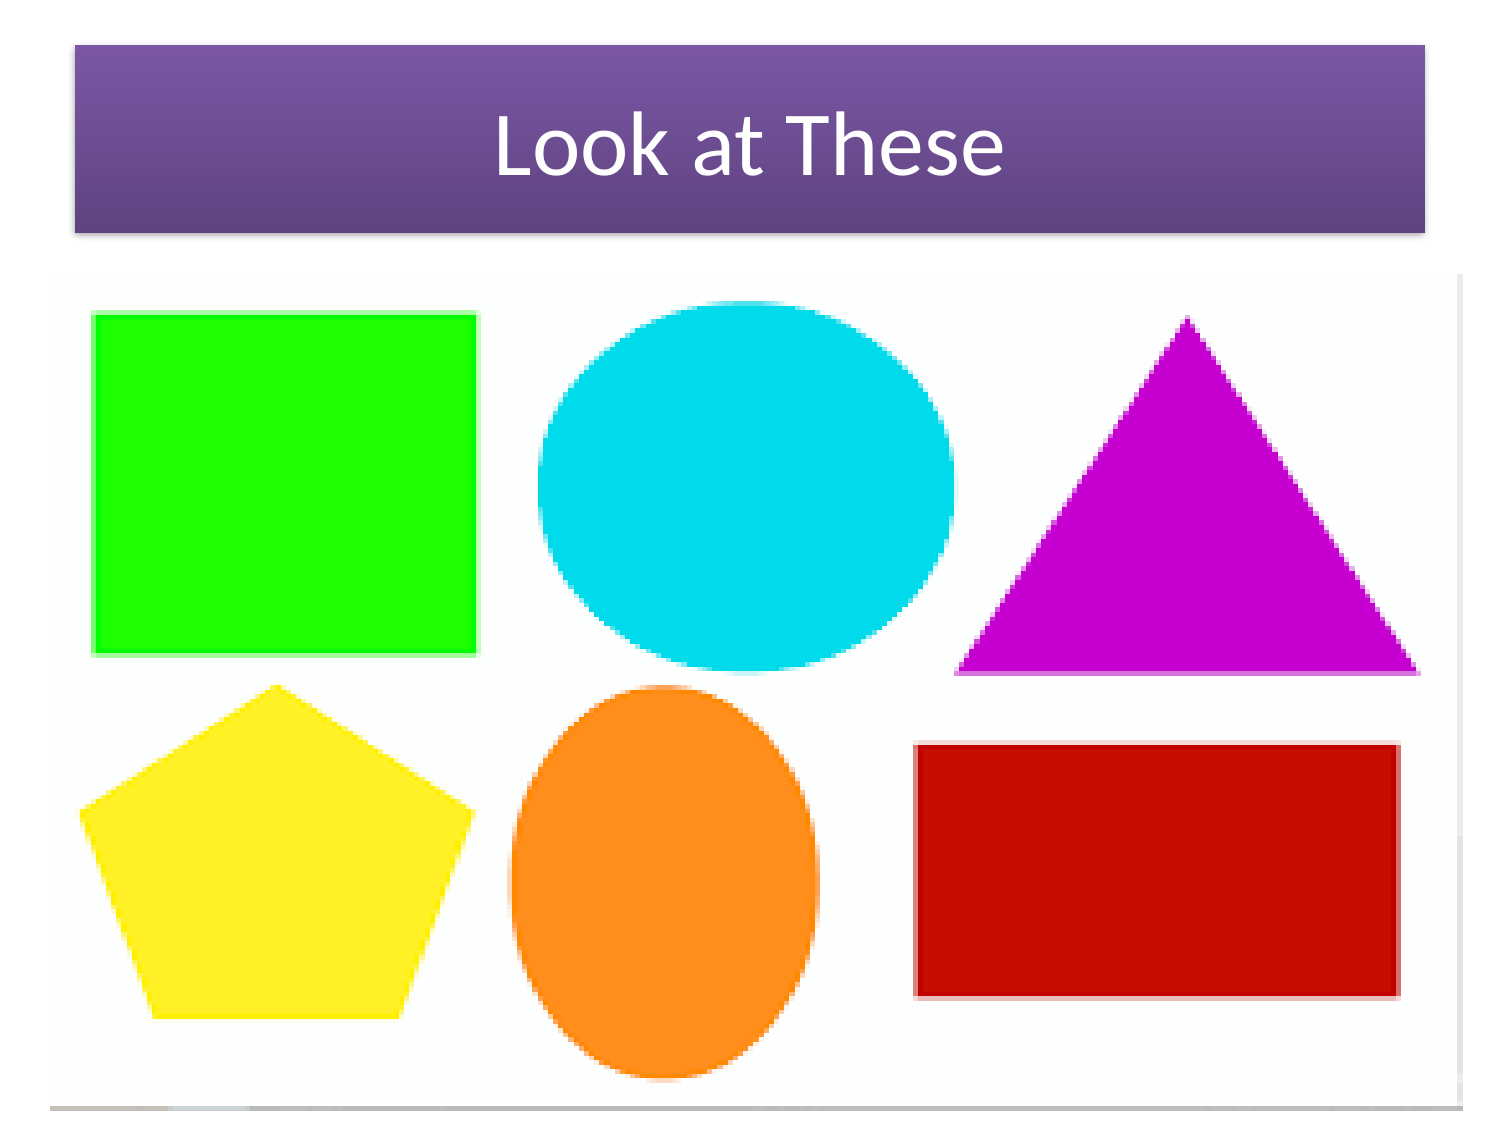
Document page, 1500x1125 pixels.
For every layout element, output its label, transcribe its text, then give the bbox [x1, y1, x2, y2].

title Look at These [75, 45, 1425, 233]
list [49, 274, 1463, 1112]
